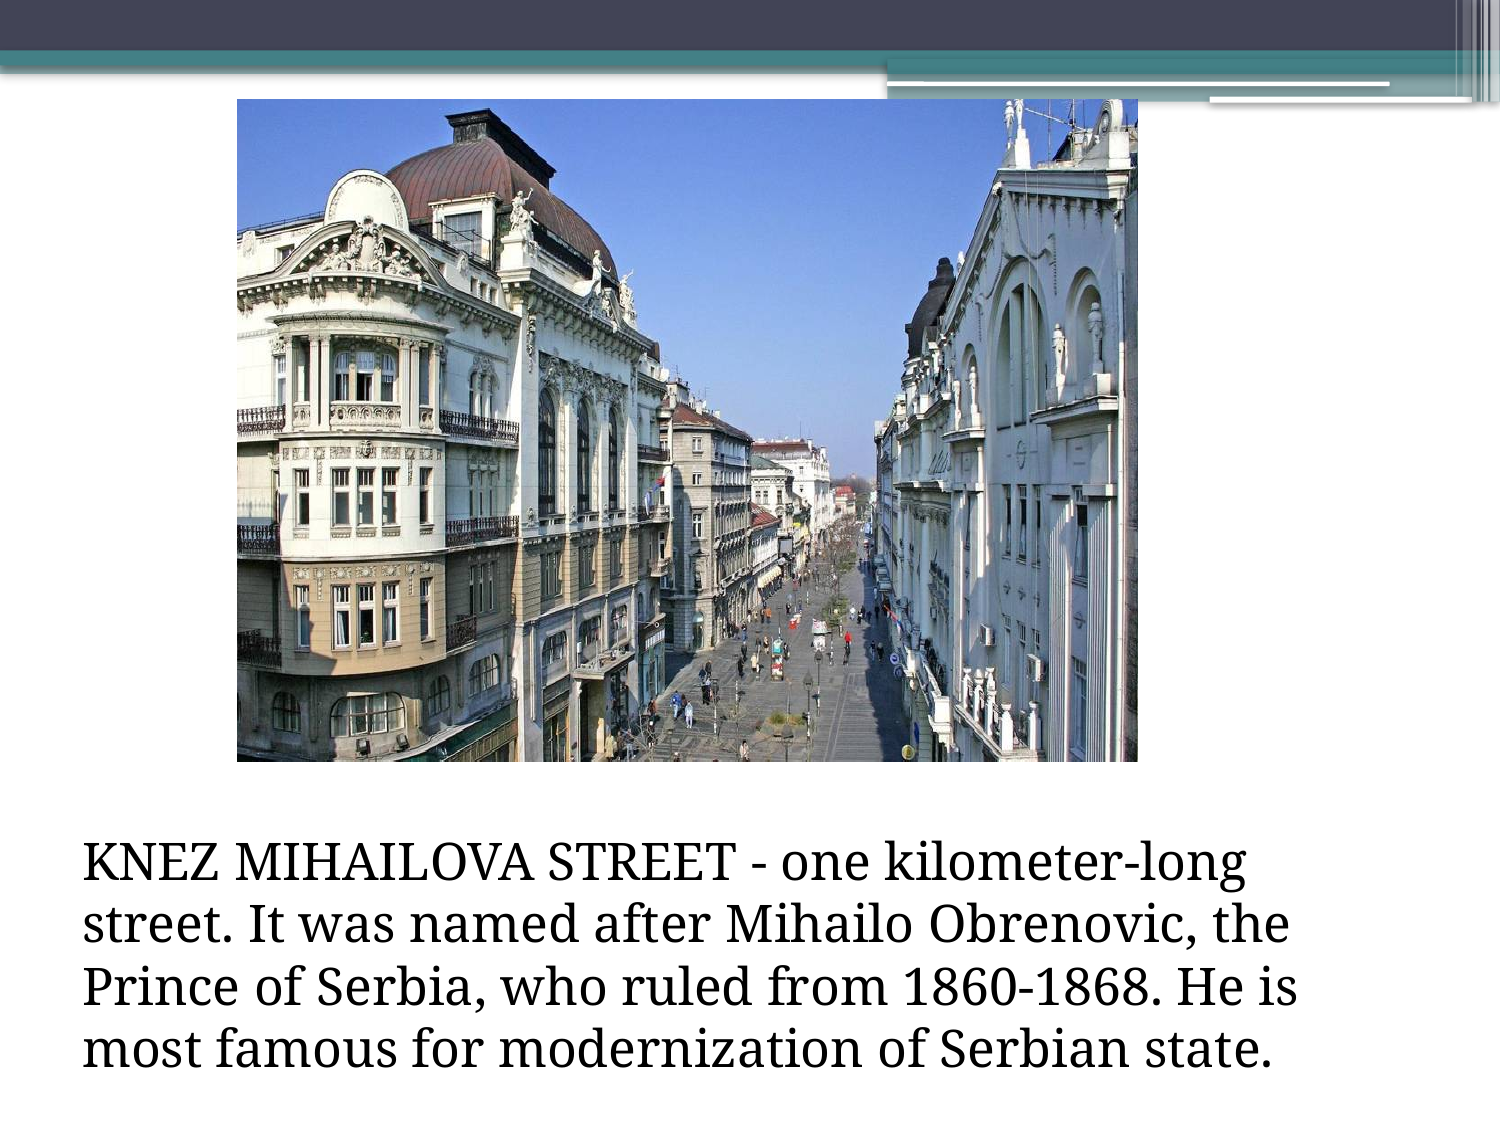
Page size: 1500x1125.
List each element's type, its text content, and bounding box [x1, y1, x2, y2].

list KNEZ MIHAILOVA STREET - one kilometer-long street. It was named after Mihailo Obrenovic, the Prince of Serbia, who ruled from 1860-1868. He is most famous for modernization of Serbian state. [50, 212, 1400, 1088]
picture [237, 99, 1138, 762]
